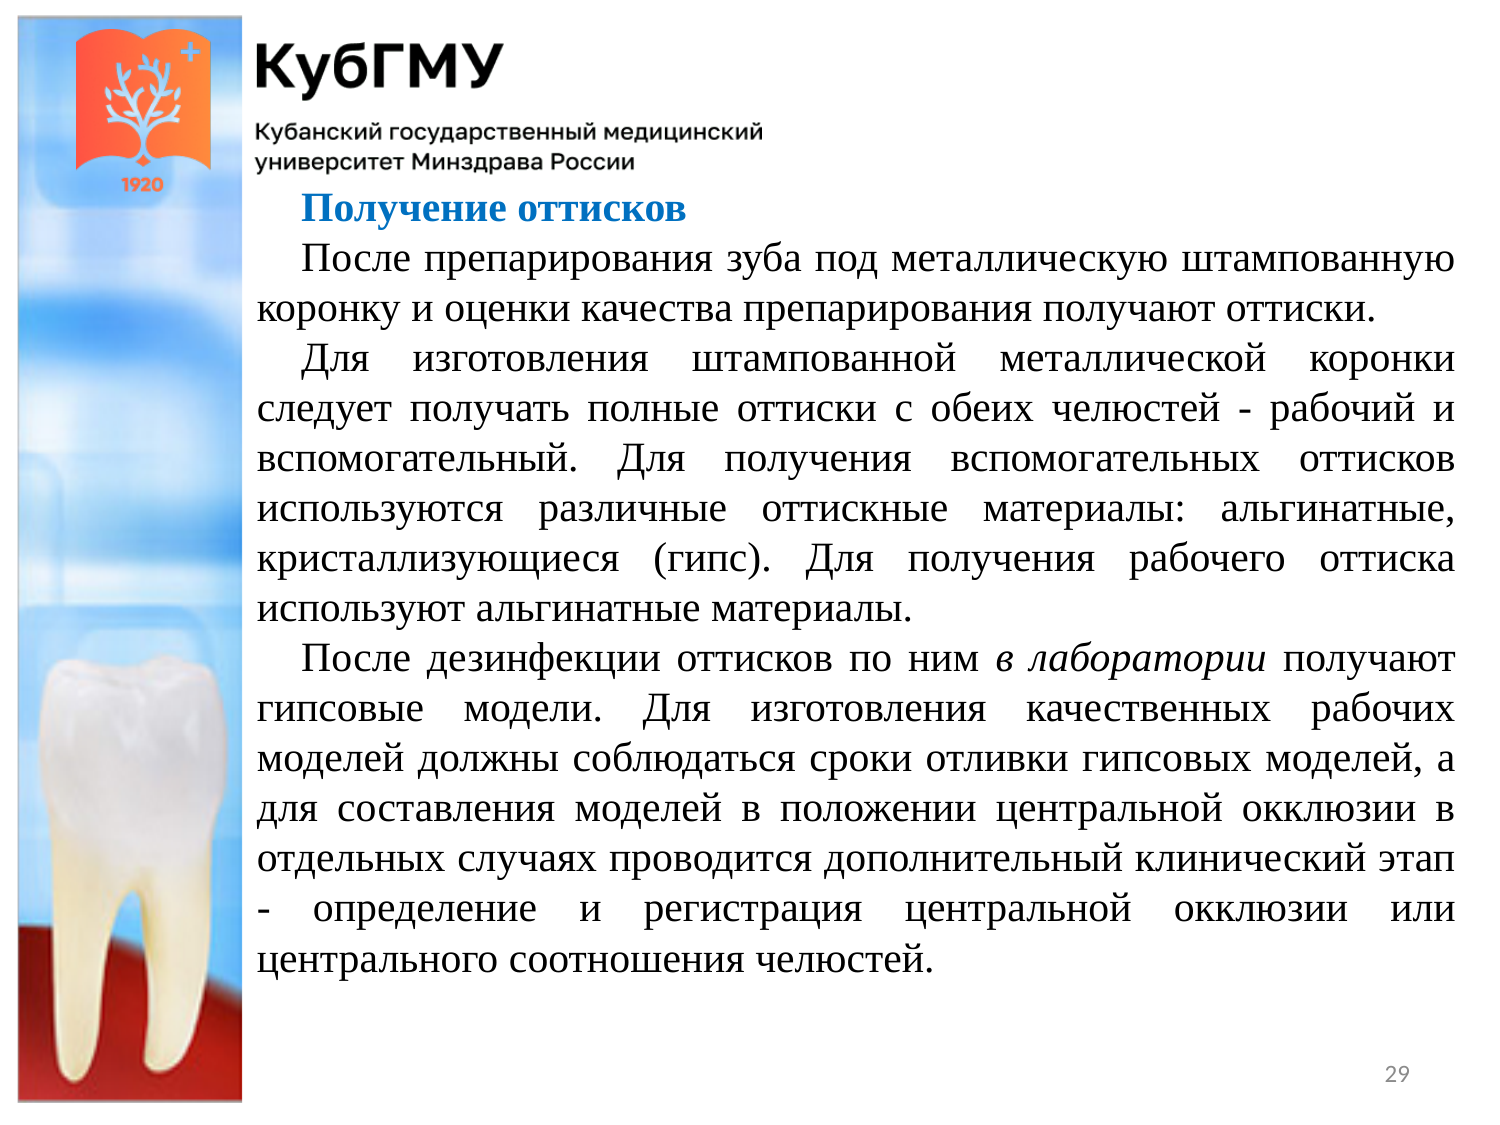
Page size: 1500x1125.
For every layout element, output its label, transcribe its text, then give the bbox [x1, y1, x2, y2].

slide_number 29 [1074, 1042, 1425, 1103]
picture [17, 15, 762, 1103]
text_box Получение оттисков После препарирования зуба под металлическую штампованную коронку и оценки качества препарирования получают оттиски. Для изготовления штампованной металлической коронки следует получать полные оттиски с обеих челюстей - рабочий и вспомогательный. Для получения вспомогательных оттисков используются различные оттискные материалы: альгинатные, кристаллизующиеся (гипс). Для получения рабочего оттиска используют альгинатные материалы. После дезинфекции оттисков по ним в лаборатории получают гипсовые модели. Для изготовления качественных рабочих моделей должны соблюдаться сроки отливки гипсовых моделей, а для составления моделей в положении центральной окклюзии в отдельных случаях проводится дополнительный клинический этап - определение и регистрация центральной окклюзии или центрального соотношения челюстей. [247, 172, 1471, 988]
